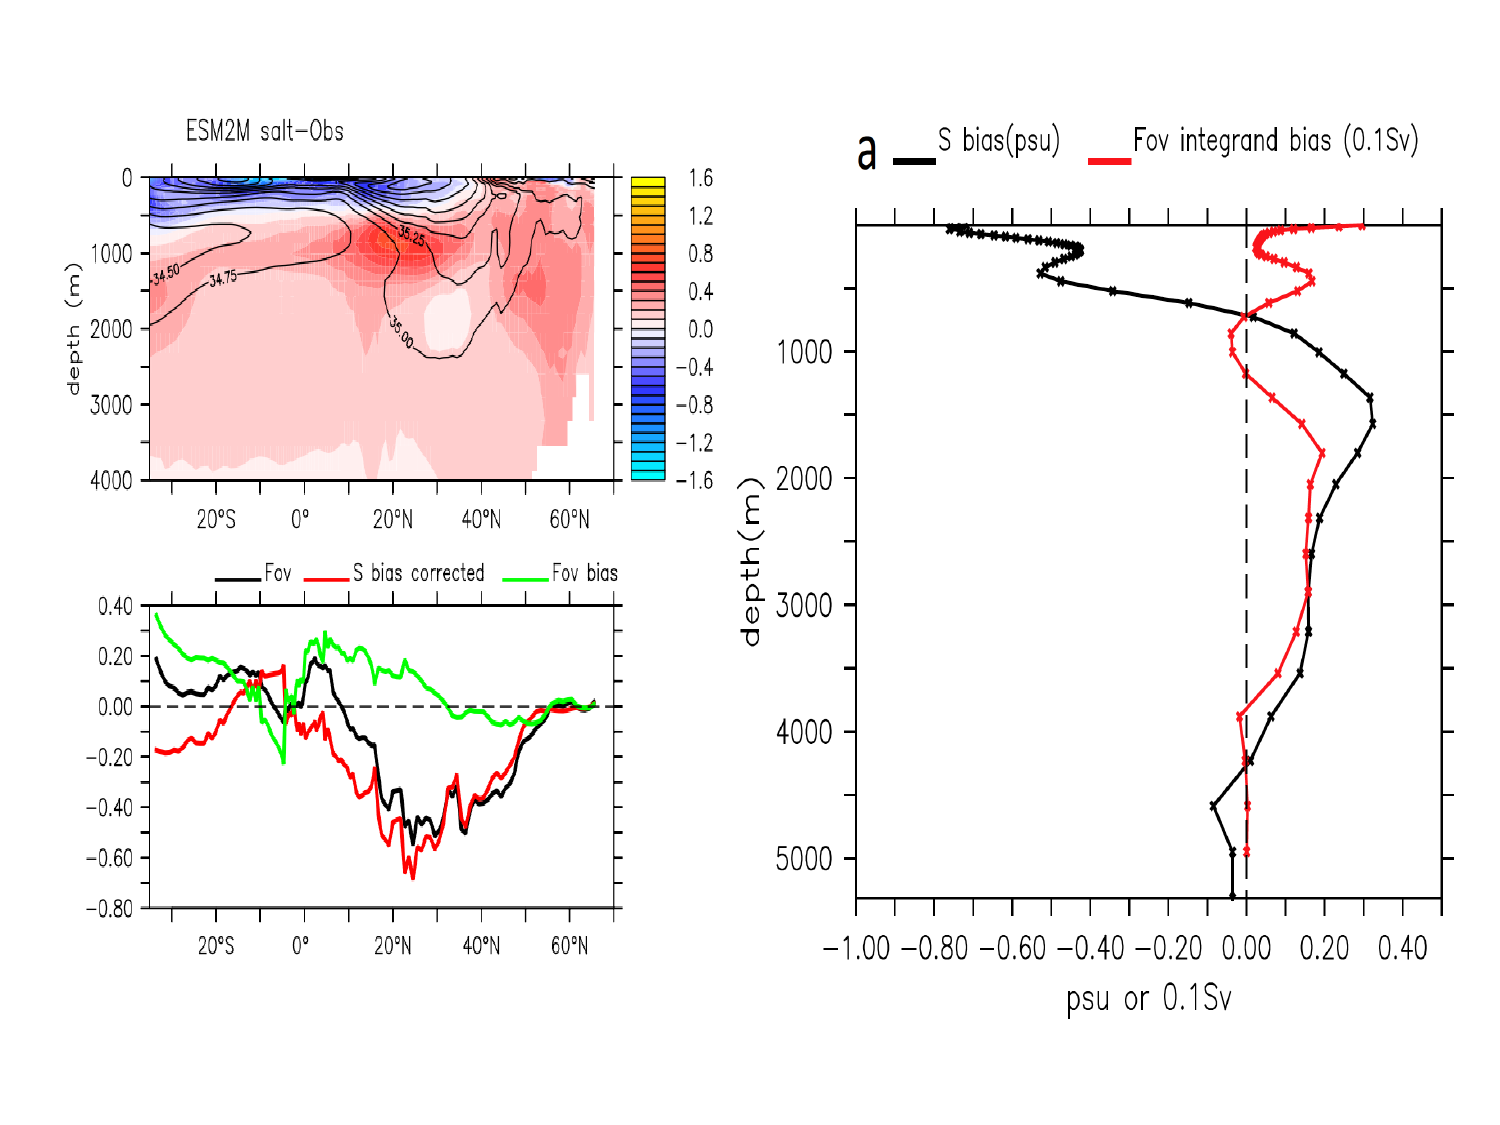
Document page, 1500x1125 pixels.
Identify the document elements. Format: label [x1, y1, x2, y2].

picture [46, 101, 1500, 1027]
